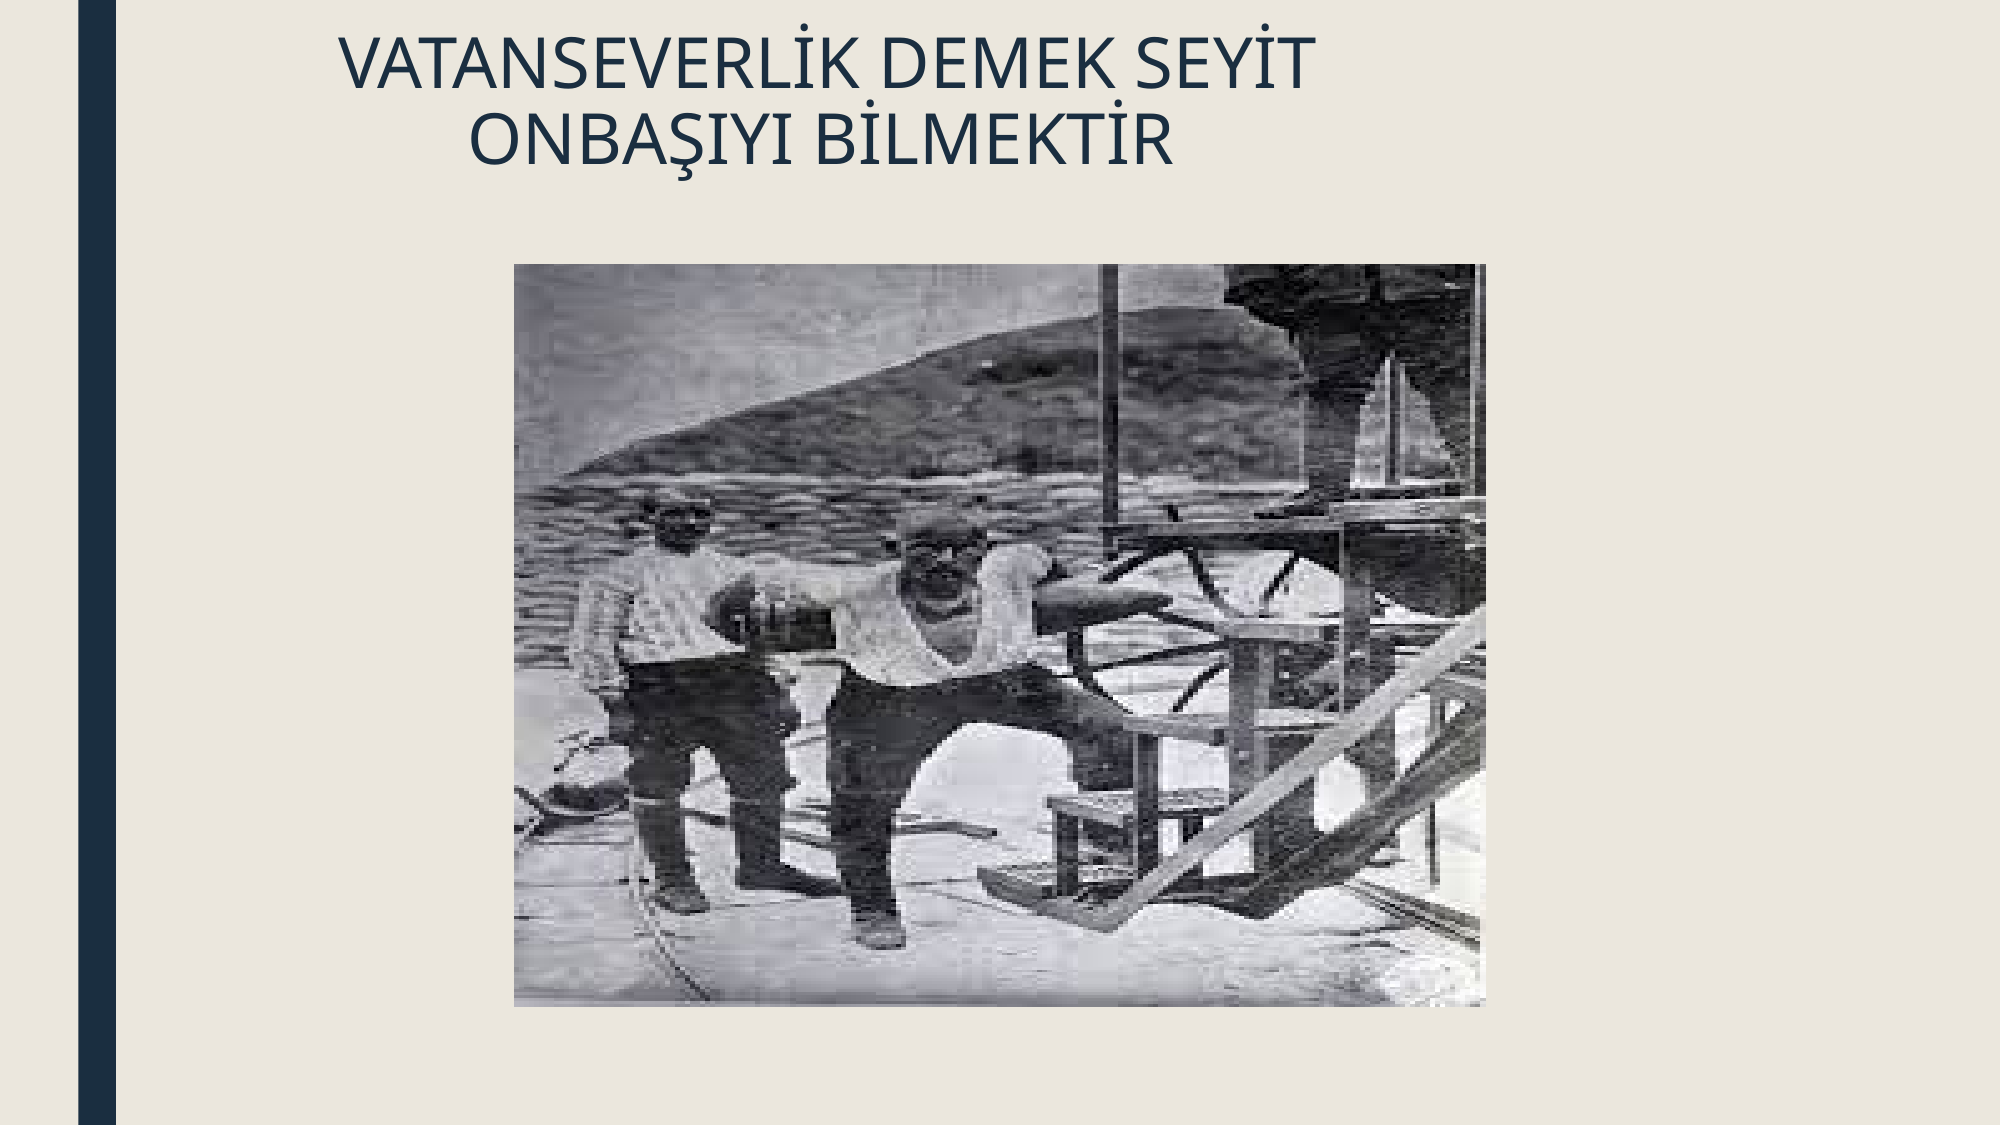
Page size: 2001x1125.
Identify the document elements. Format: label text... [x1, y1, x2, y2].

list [514, 264, 1486, 1008]
title VATANSEVERLİK DEMEK SEYİT ONBAŞIYI BİLMEKTİR [212, 21, 1788, 265]
